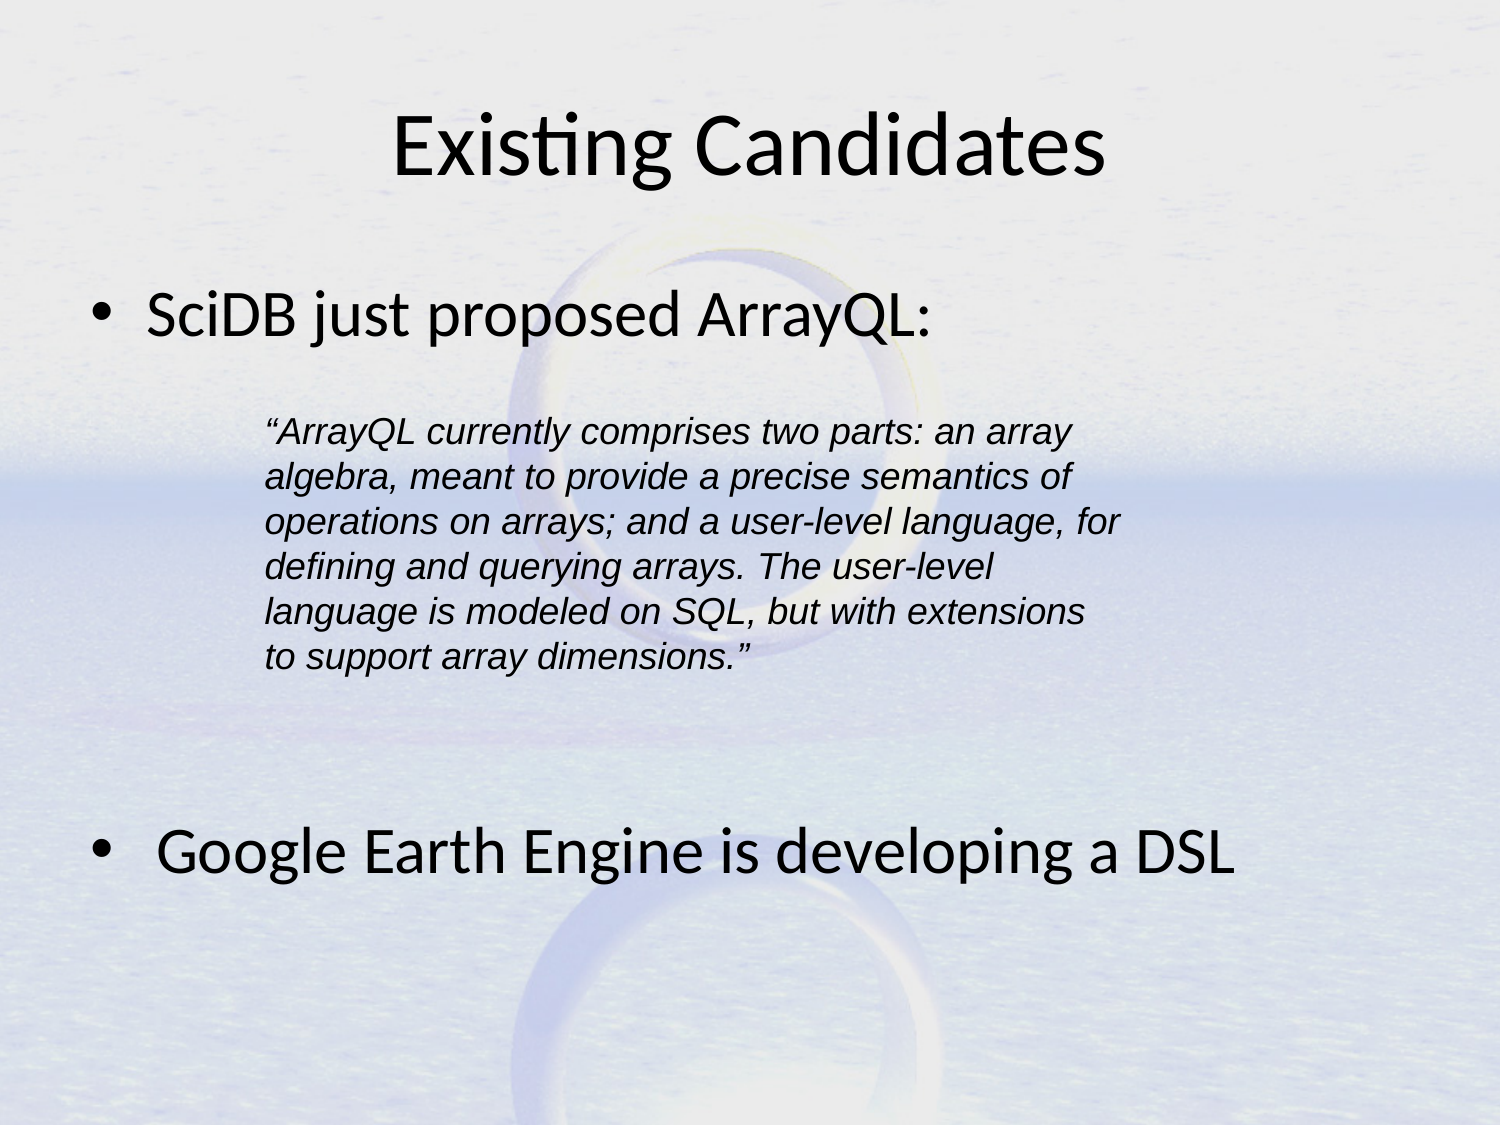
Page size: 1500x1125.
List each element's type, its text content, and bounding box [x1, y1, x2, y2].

list SciDB just proposed ArrayQL: [74, 262, 1426, 388]
text_box Google Earth Engine is developing a DSL [75, 799, 1266, 895]
text_box “ArrayQL currently comprises two parts: an array algebra, meant to provide a precise semantics of operations on arrays; and a user-level language, for defining and querying arrays. The user-level language is modeled on SQL, but with extensions to support array dimensions.” [249, 399, 1138, 685]
title Existing Candidates [74, 44, 1426, 233]
picture [0, 0, 1500, 1125]
